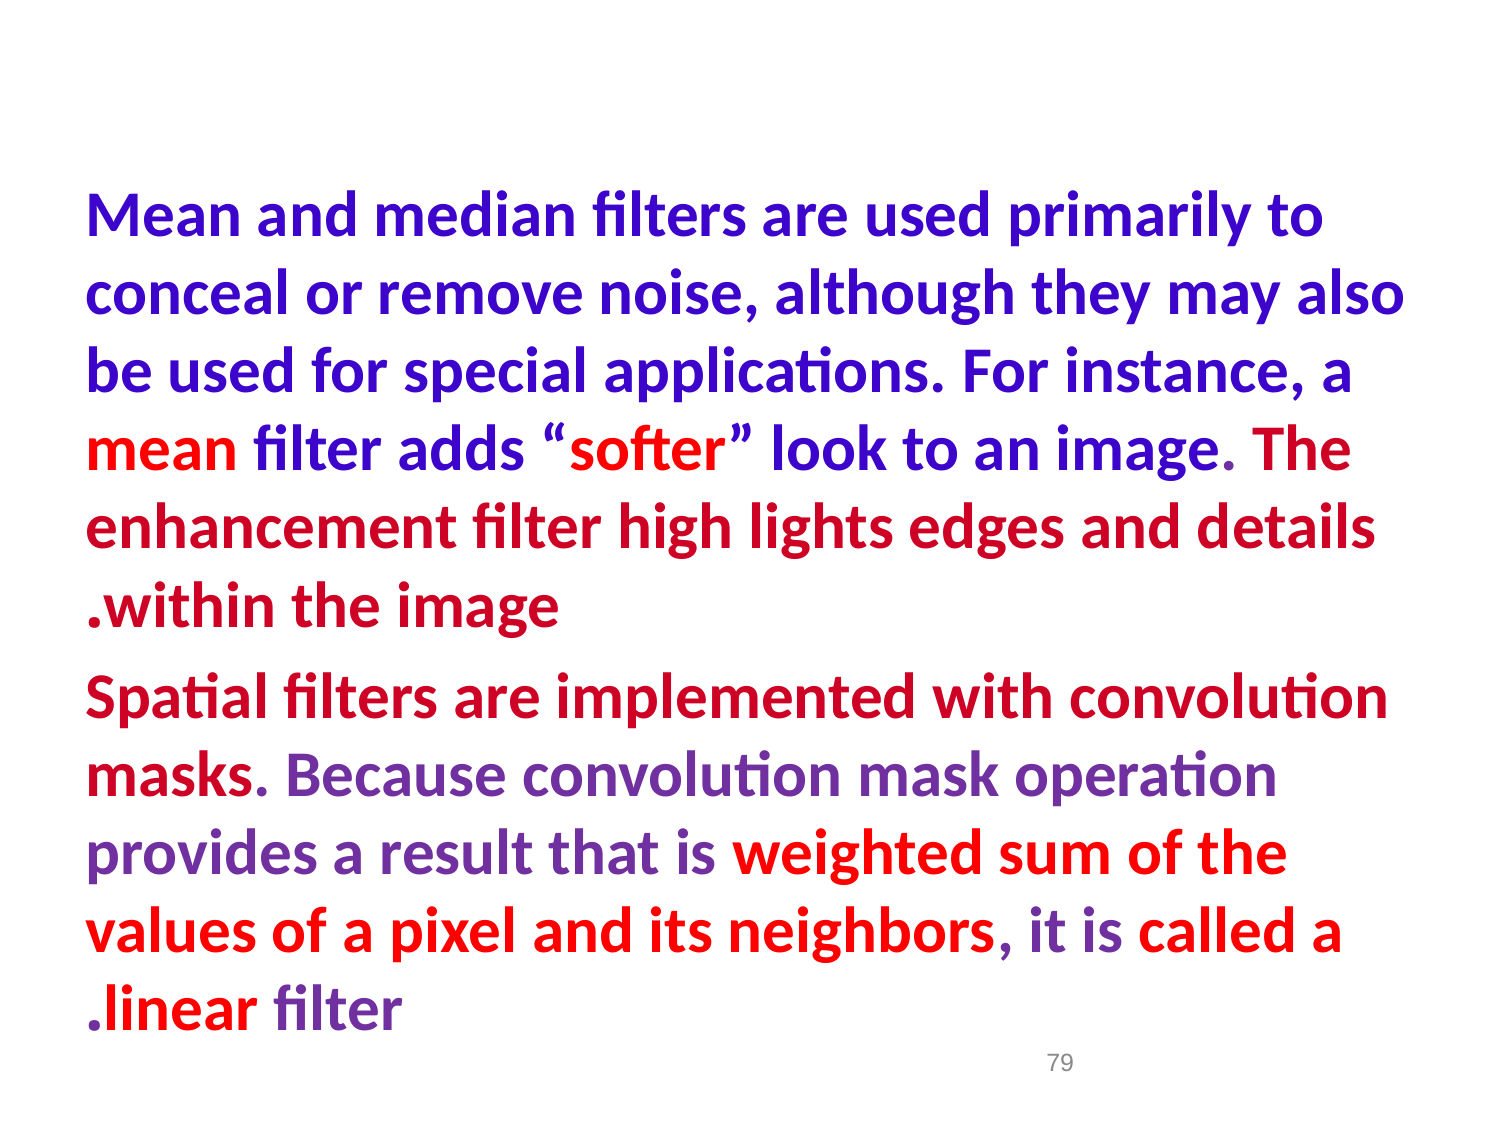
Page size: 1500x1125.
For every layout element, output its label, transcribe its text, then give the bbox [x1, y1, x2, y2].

subtitle Mean and median filters are used primarily to conceal or remove noise, although they may also be used for special applications. For instance, a mean filter adds “softer” look to an image. The enhancement filter high lights edges and details within the image. Spatial filters are implemented with convolution masks. Because convolution mask operation provides a result that is weighted sum of the values of a pixel and its neighbors, it is called a linear filter. [70, 93, 1465, 1055]
slide_number 79 [1031, 1031, 1382, 1092]
